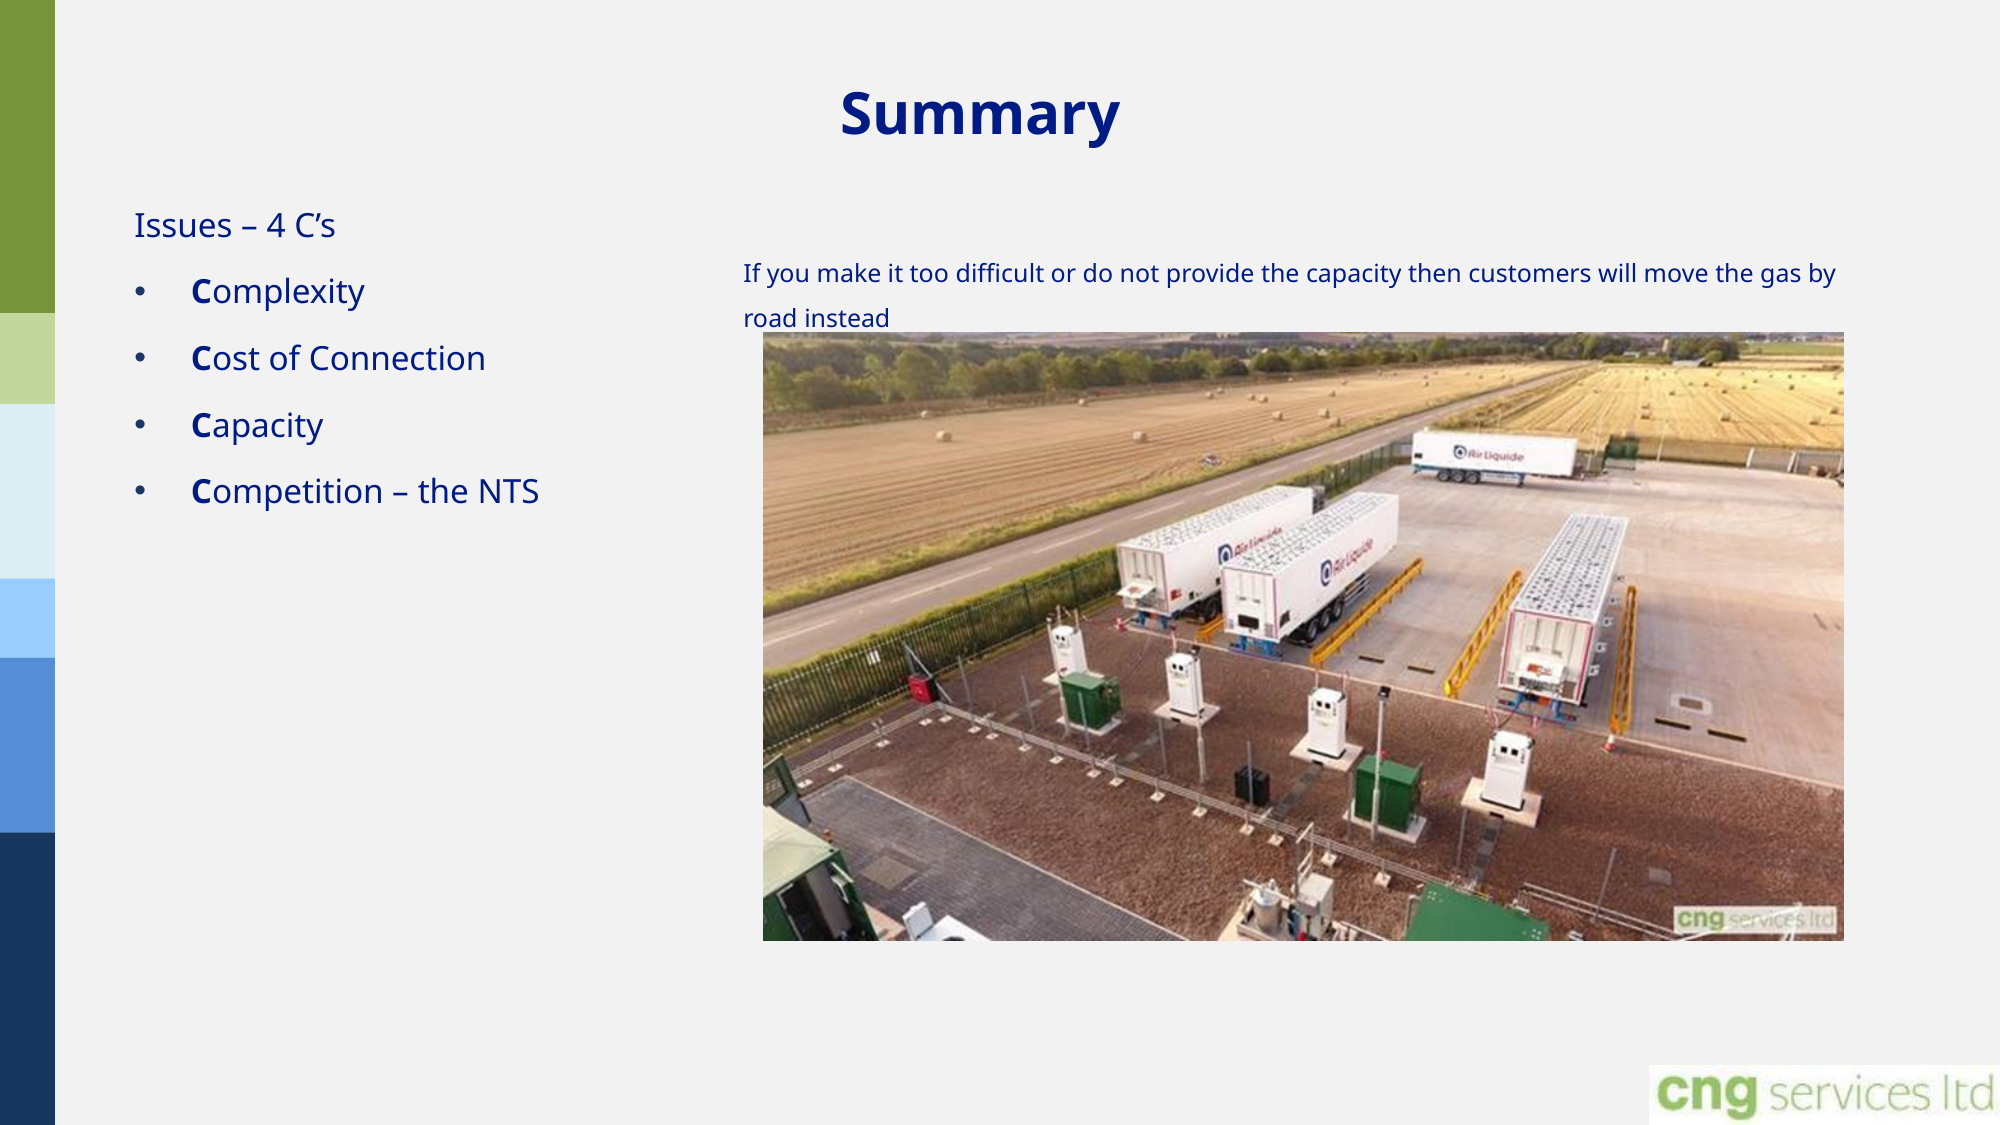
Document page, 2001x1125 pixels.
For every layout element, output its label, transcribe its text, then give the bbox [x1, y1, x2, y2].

picture [763, 332, 1844, 941]
text_box Issues – 4 C’s Complexity Cost of Connection Capacity Competition – the NTS [119, 176, 611, 398]
picture [1649, 1065, 2000, 1125]
text_box If you make it too difficult or do not provide the capacity then customers will move the gas by road instead [728, 235, 1905, 315]
title Summary [136, 82, 1826, 175]
